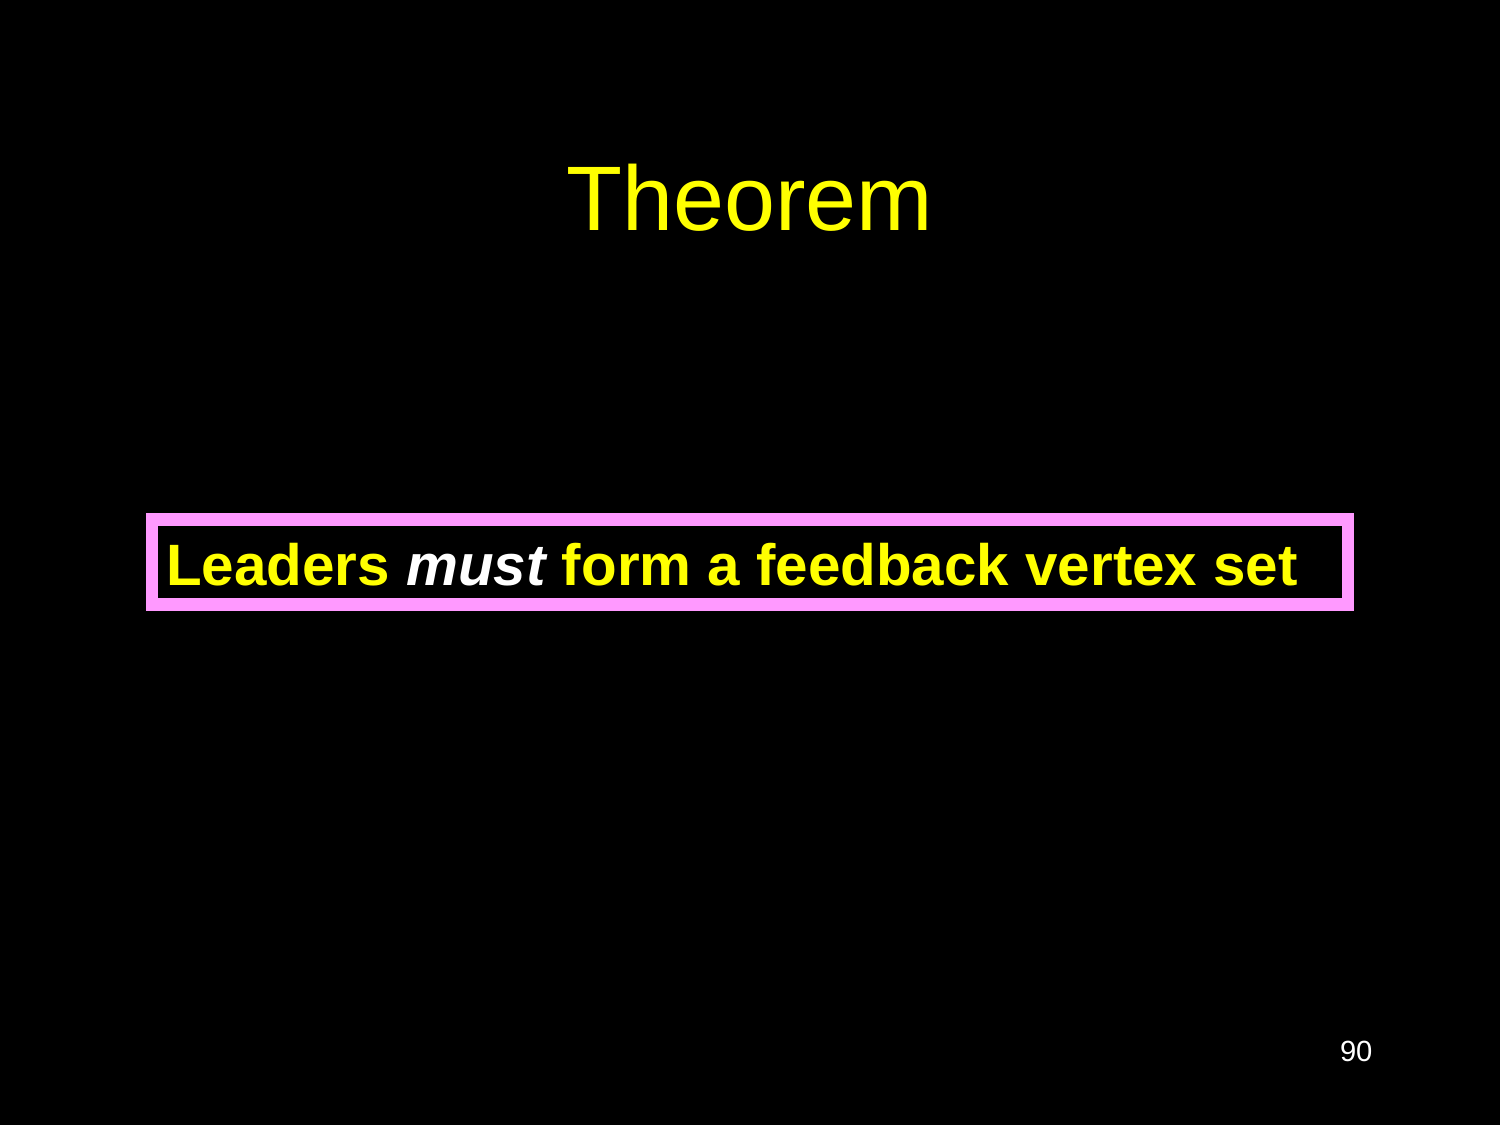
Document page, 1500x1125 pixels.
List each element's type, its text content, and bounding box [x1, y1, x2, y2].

slide_number 90 [1074, 1024, 1388, 1101]
text_box Leaders must form a feedback vertex set [151, 519, 1349, 605]
title Theorem [112, 99, 1388, 288]
